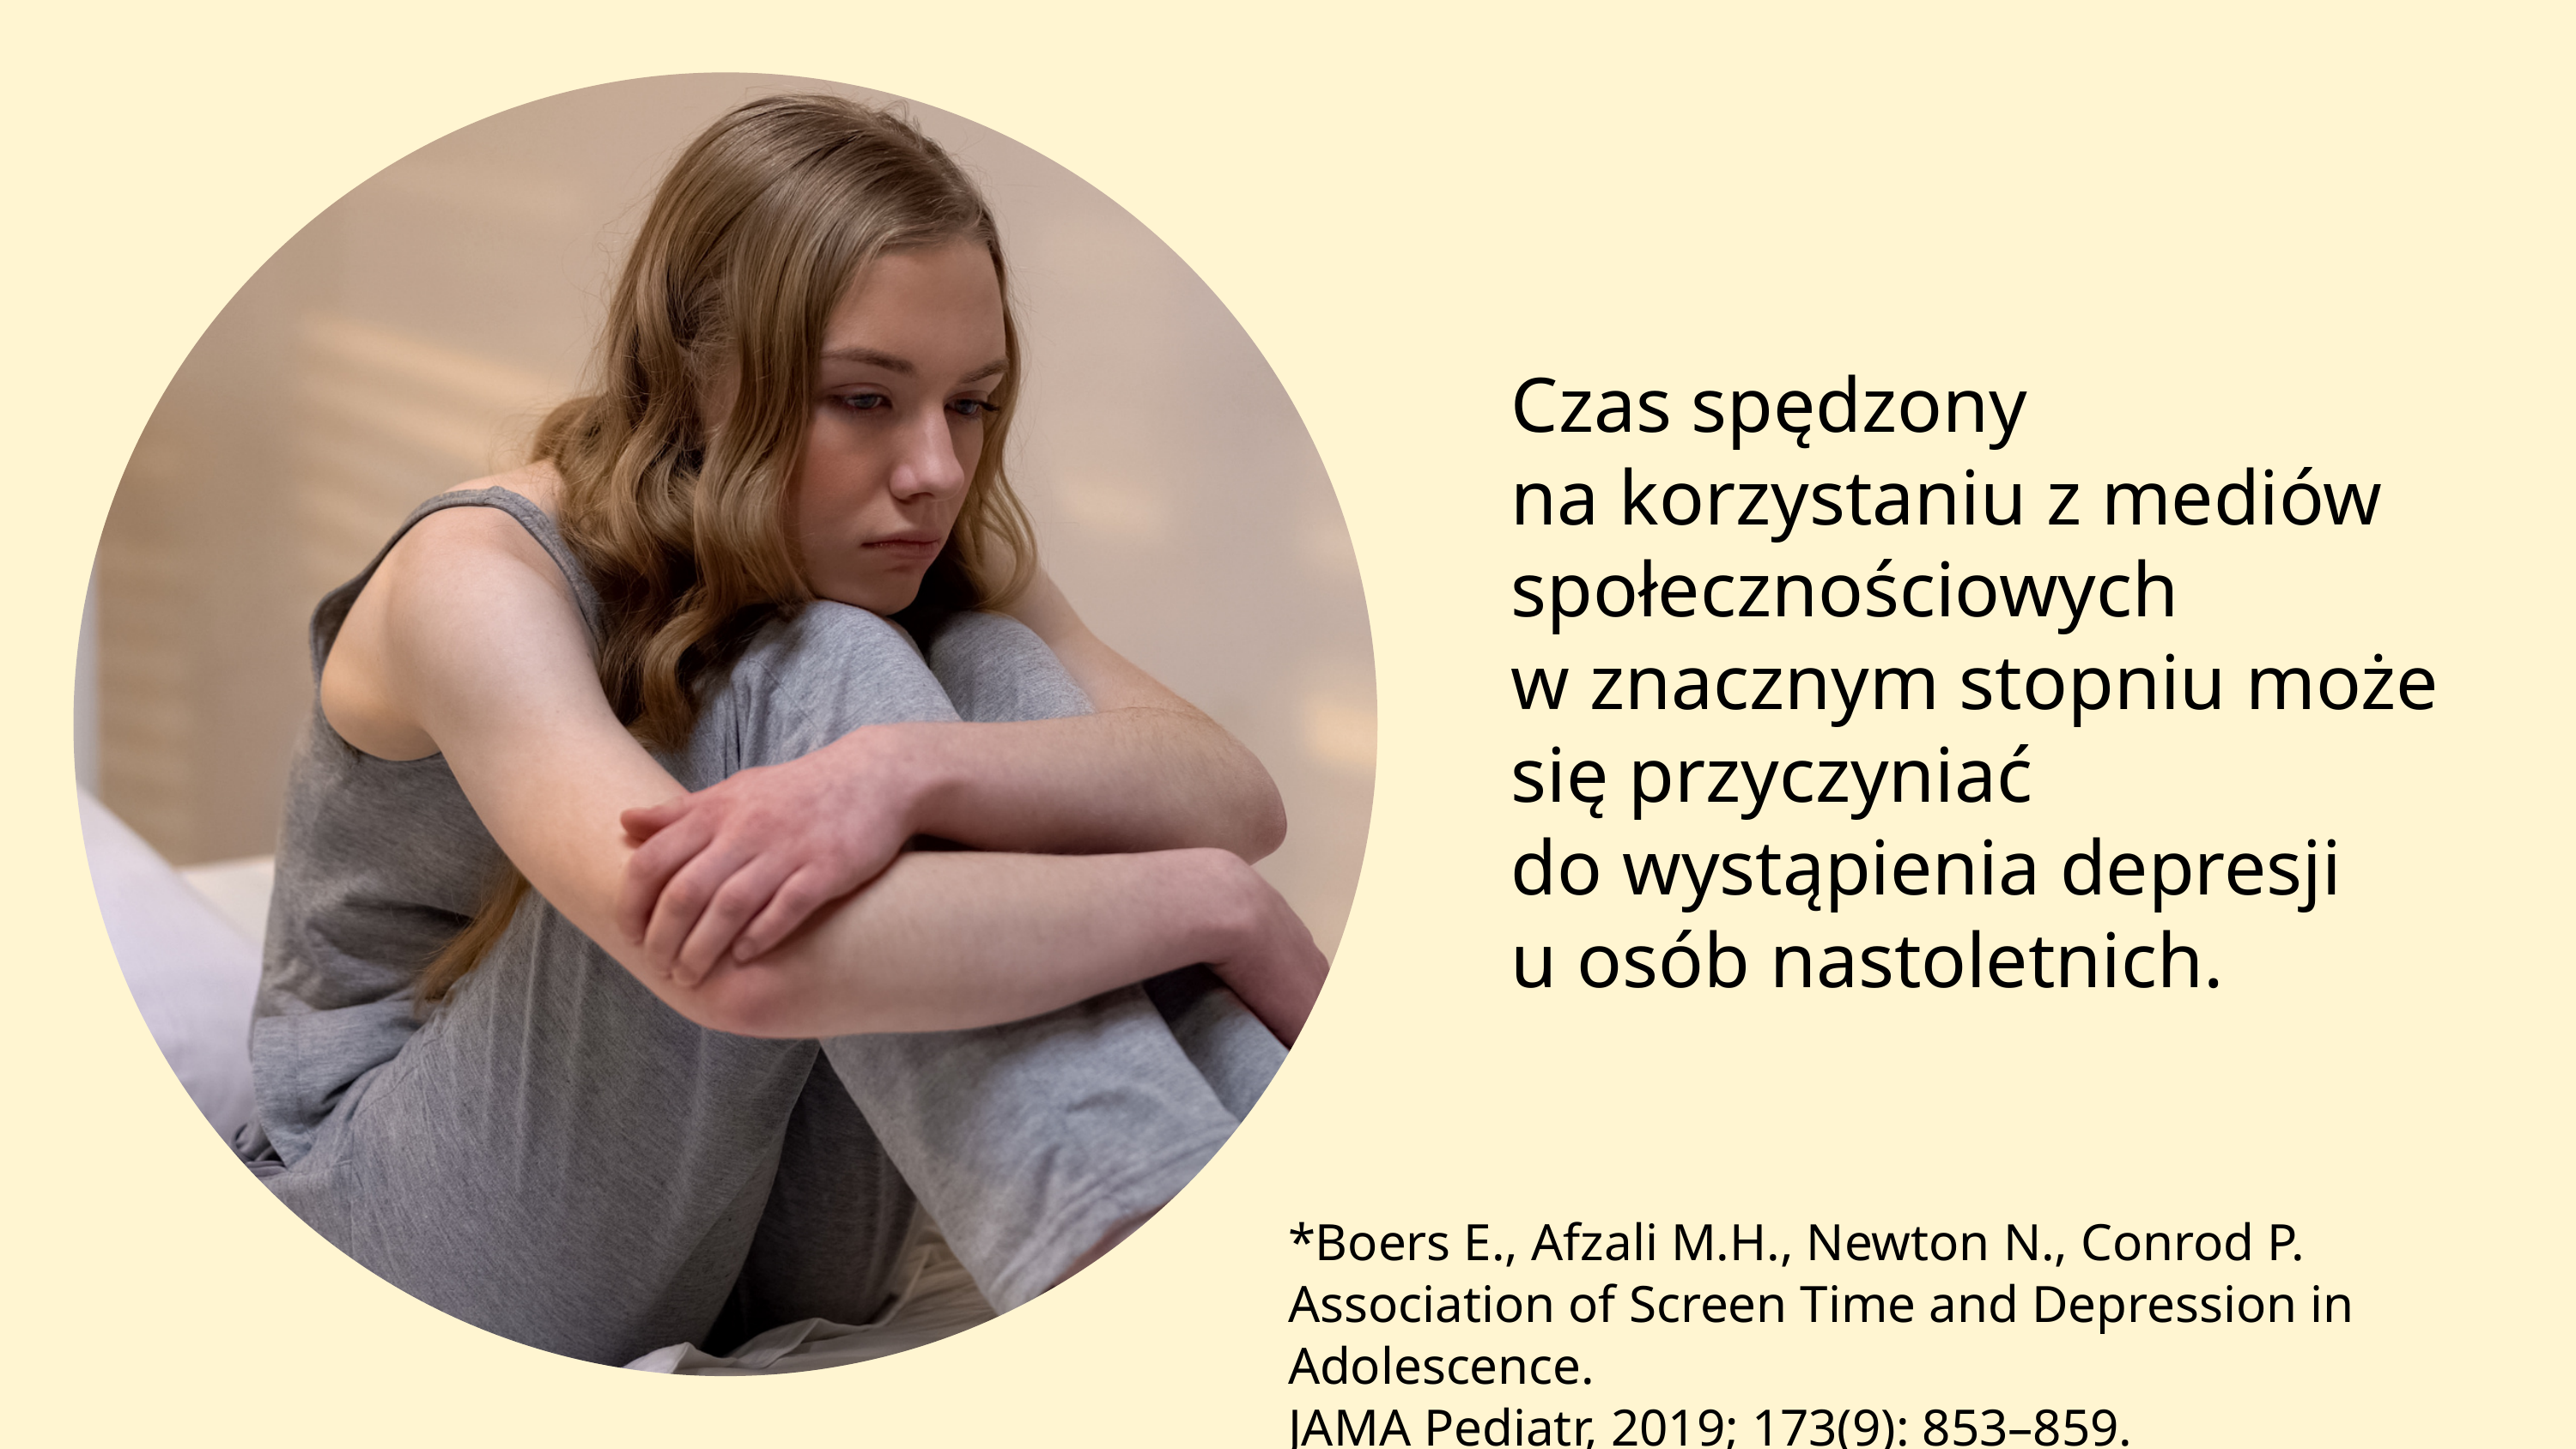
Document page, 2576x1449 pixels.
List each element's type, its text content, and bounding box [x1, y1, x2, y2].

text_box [73, 72, 1378, 1377]
text_box *Boers E., Afzali M.H., Newton N., Conrod P. Association of Screen Time and Depression in Adolescence. JAMA Pediatr, 2019; 173(9): 853–859. [1288, 1209, 2539, 1449]
text_box Czas spędzony na korzystaniu z mediów społecznościowych w znacznym stopniu może się przyczyniać do wystąpienia depresji u osób nastoletnich. [1510, 259, 2481, 1188]
